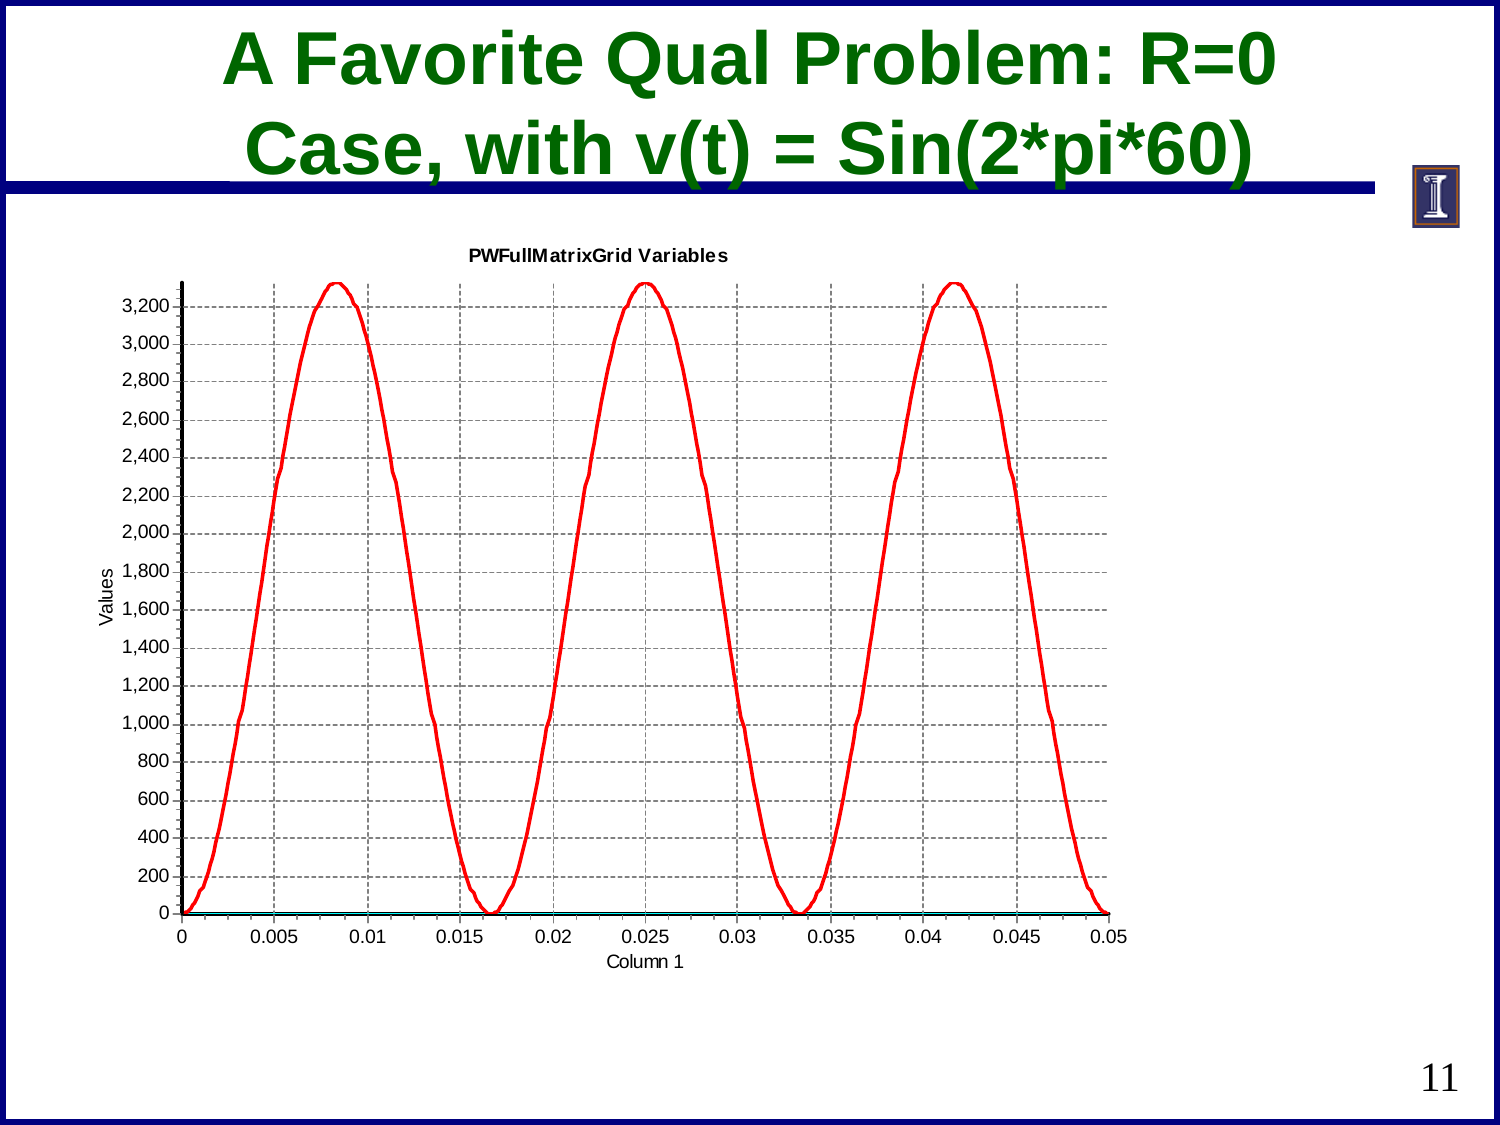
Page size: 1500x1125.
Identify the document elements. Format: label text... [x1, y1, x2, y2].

title A Favorite Qual Problem: R=0 Case, with v(t) = Sin(2*pi*60) [112, 37, 1388, 163]
slide_number 11 [1162, 1037, 1476, 1113]
picture [1412, 165, 1460, 228]
picture [59, 209, 1141, 976]
